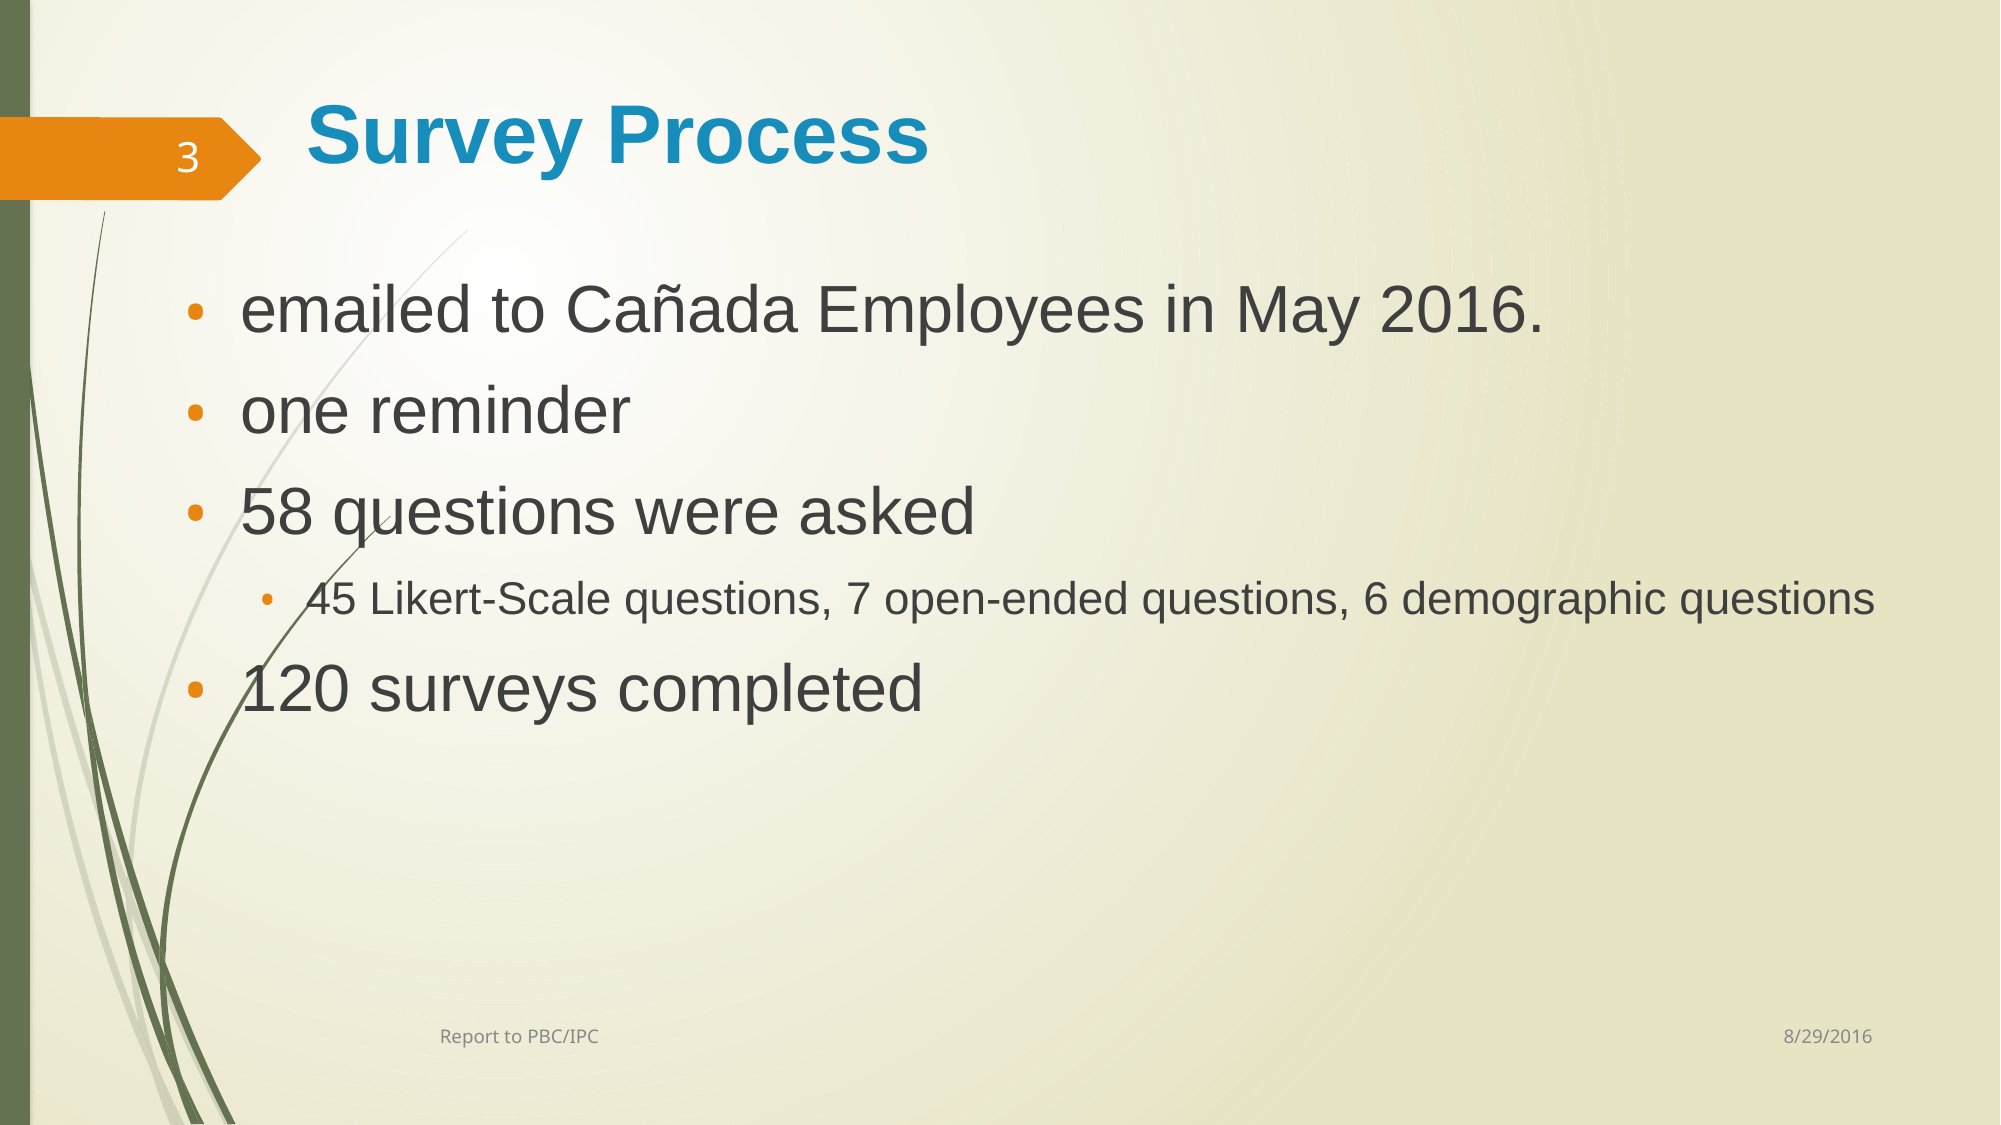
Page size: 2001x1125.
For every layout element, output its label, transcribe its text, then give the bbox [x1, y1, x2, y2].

slide_number 3 [87, 129, 216, 190]
footer Report to PBC/IPC [424, 1006, 1675, 1067]
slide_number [1699, 1005, 1888, 1067]
list emailed to Cañada Employees in May 2016. one reminder 58 questions were asked 45 Likert-Scale questions, 7 open-ended questions, 6 demographic questions 120 surveys completed [168, 258, 1933, 821]
title Survey Process [291, 72, 1851, 258]
